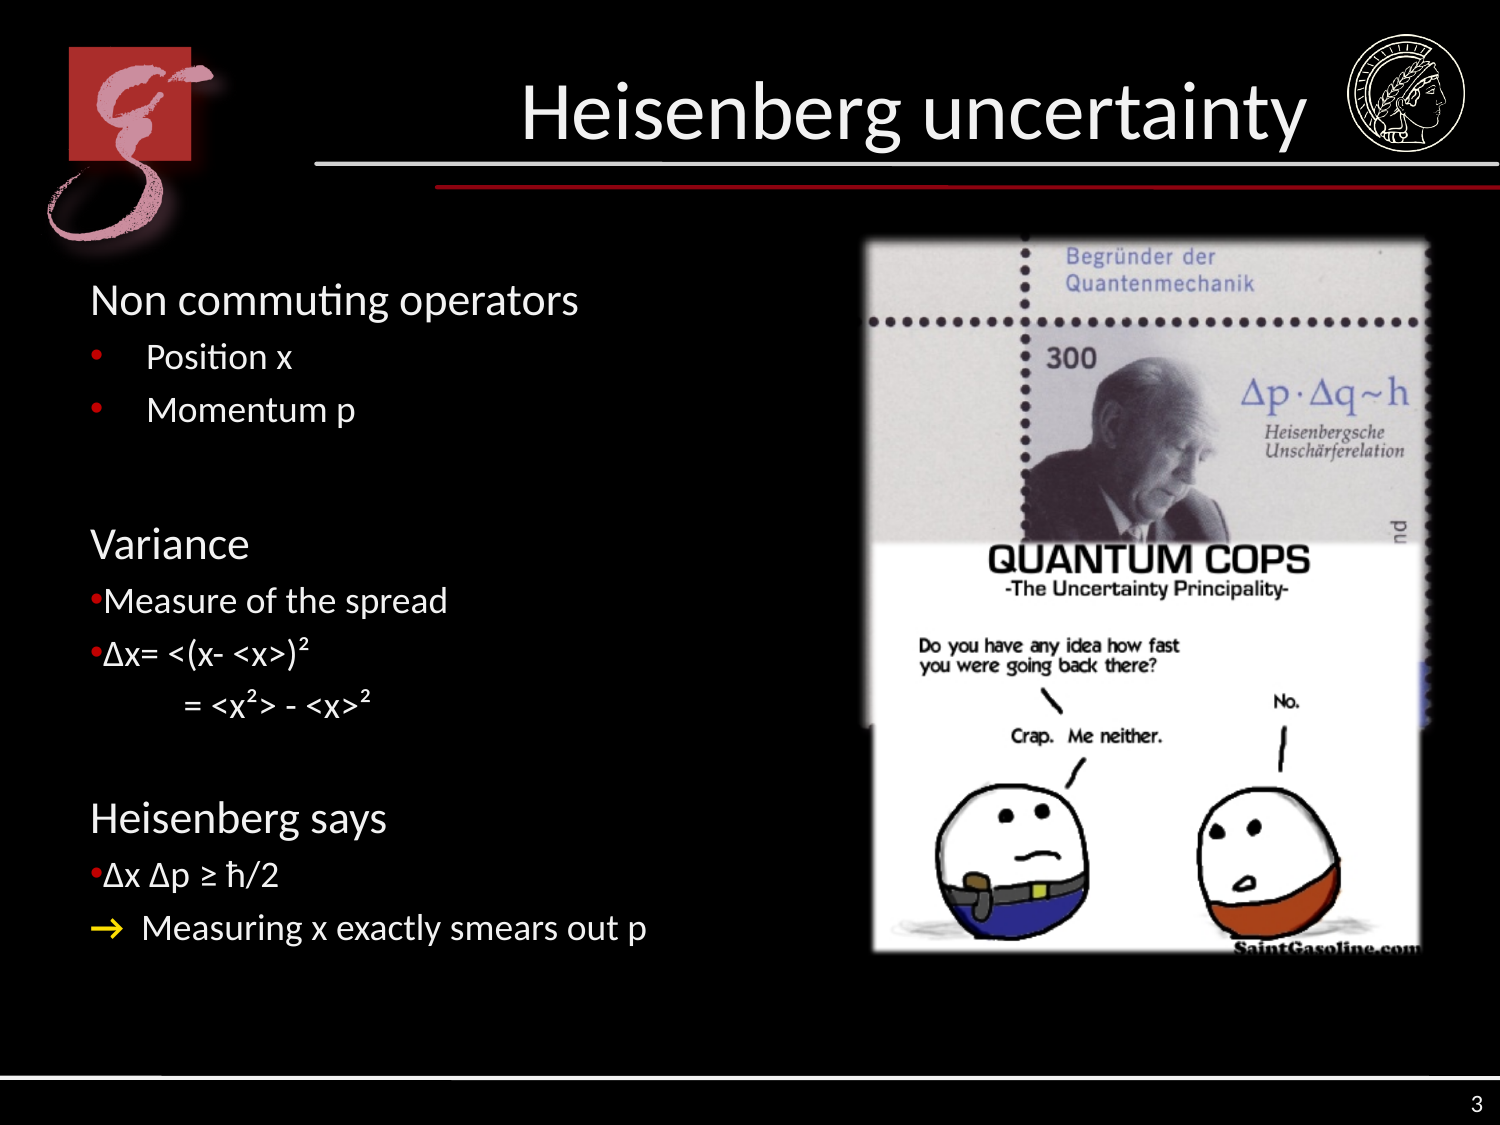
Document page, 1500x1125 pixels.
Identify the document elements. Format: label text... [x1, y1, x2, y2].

slide_number 3 [1148, 1078, 1499, 1125]
picture [30, 35, 247, 275]
picture [1347, 34, 1465, 152]
picture [855, 231, 1438, 956]
list Non commuting operators Position x Momentum p Variance Measure of the spread Δx= <(x- <x>)² = <x²> - <x>² Heisenberg says Δx Δp ≥ ħ/2 → Measuring x exactly smears out p [74, 262, 1471, 1006]
title Heisenberg uncertainty [292, 46, 1325, 167]
